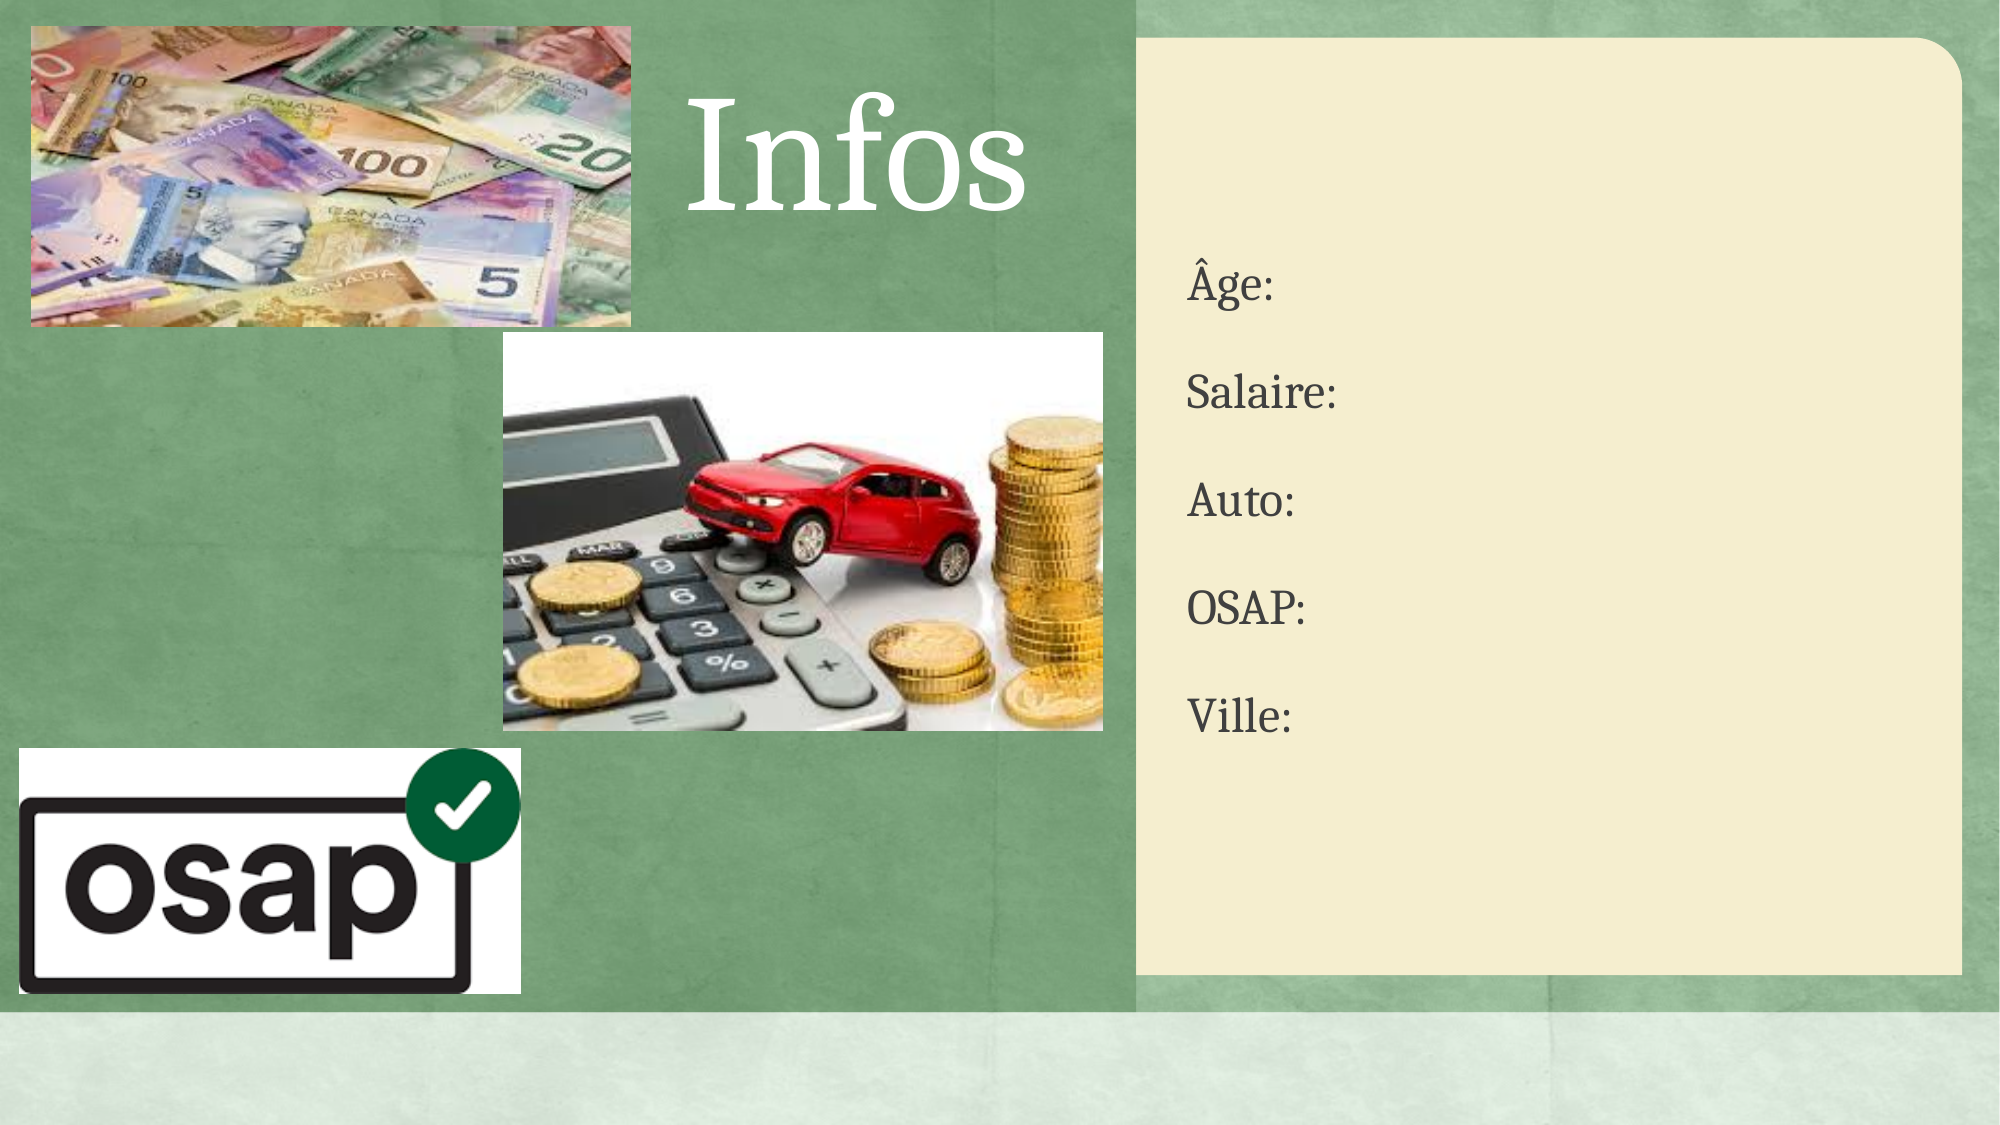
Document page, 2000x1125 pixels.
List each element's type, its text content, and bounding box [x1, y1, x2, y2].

picture [18, 747, 522, 995]
picture [503, 331, 1104, 732]
title Infos [668, 49, 1200, 250]
text_box Âge: Salaire: Auto: OSAP: Ville: [1173, 249, 1941, 859]
picture [30, 26, 631, 327]
